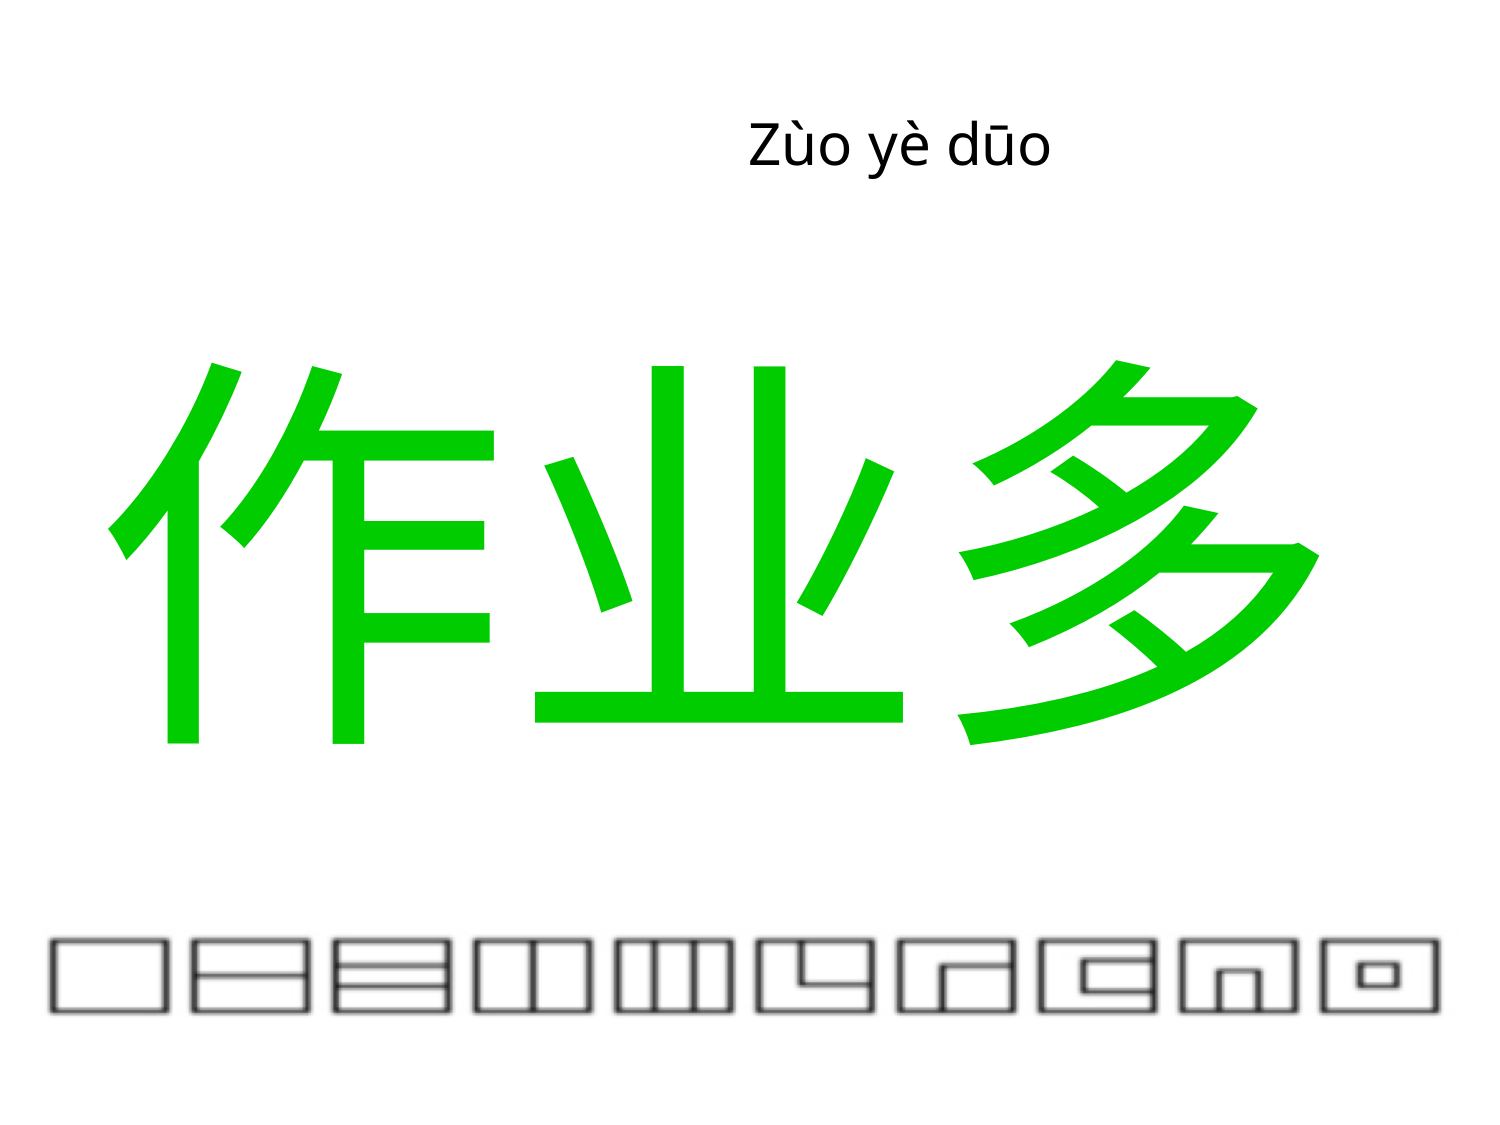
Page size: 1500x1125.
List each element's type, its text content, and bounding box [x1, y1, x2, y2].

text_box Zùo yè dūo [733, 99, 1068, 185]
picture [3, 896, 1473, 1042]
text_box 作业多 [24, 287, 1413, 803]
